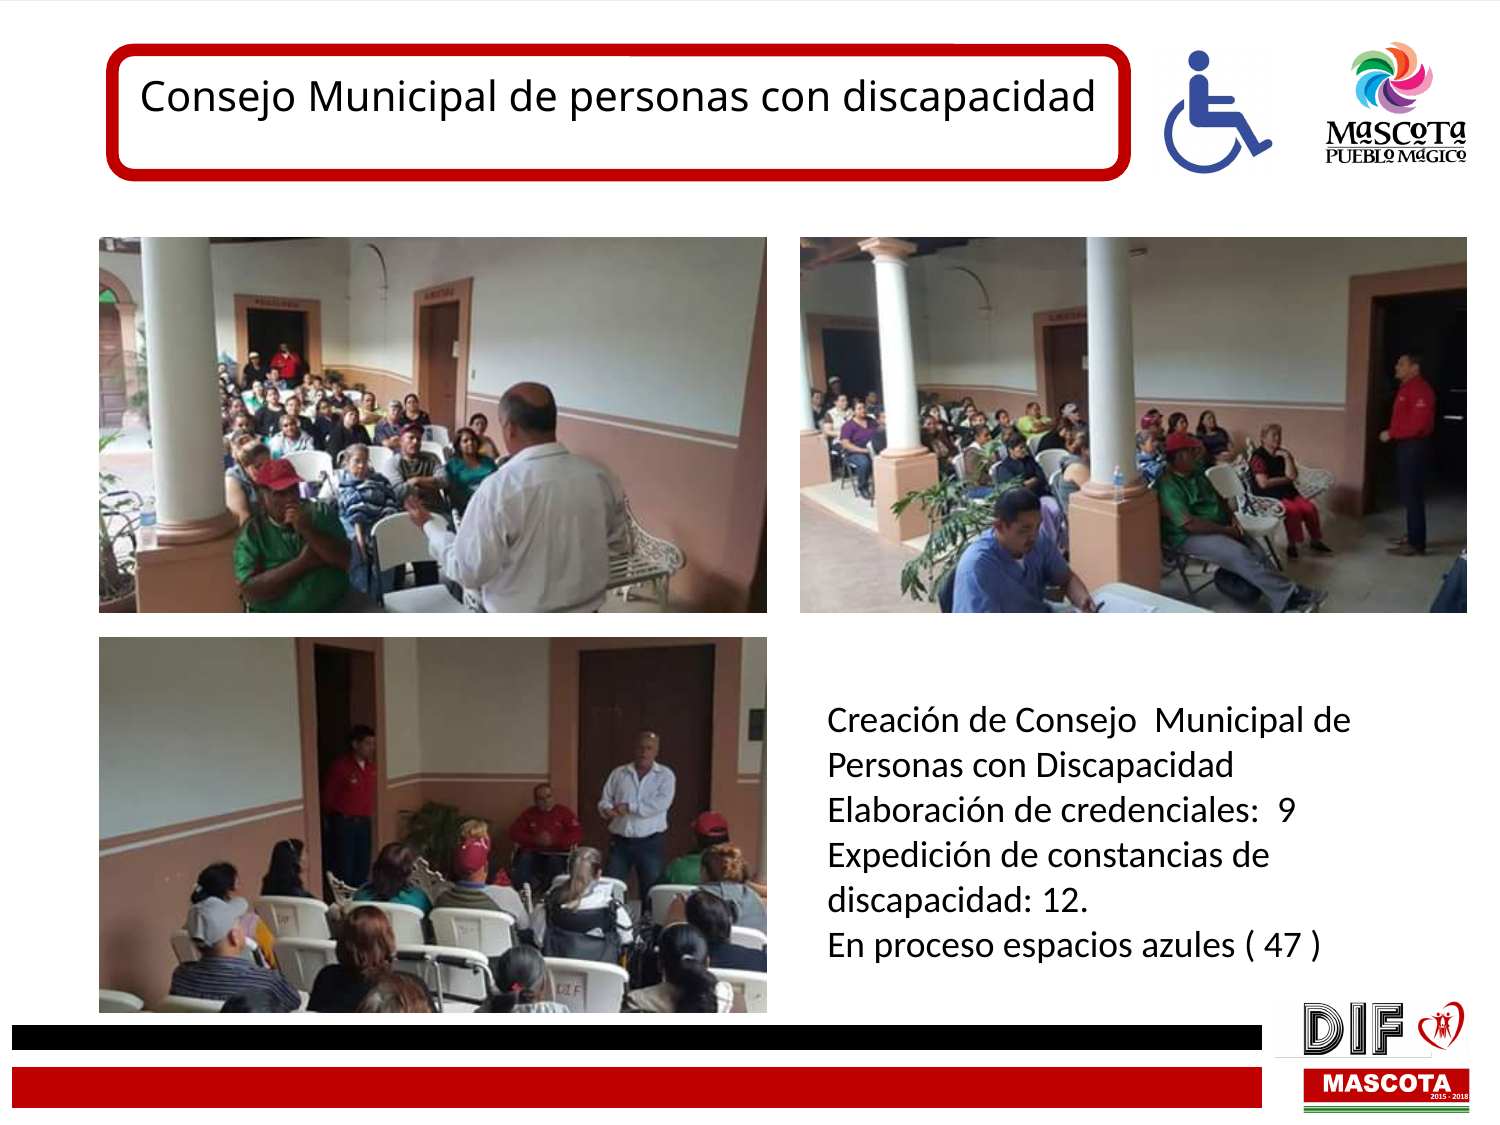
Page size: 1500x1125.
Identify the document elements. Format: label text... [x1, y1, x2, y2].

picture [1149, 49, 1276, 176]
picture [799, 237, 1467, 613]
text_box Consejo Municipal de personas con discapacidad [112, 62, 1125, 128]
picture [99, 237, 767, 613]
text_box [12, 999, 1473, 1113]
text_box [110, 47, 1127, 178]
picture [1324, 42, 1466, 163]
picture [99, 637, 767, 1013]
text_box Creación de Consejo Municipal de Personas con Discapacidad Elaboración de credenciales: 9 Expedición de constancias de discapacidad: 12. En proceso espacios azules ( 47 ) [812, 687, 1463, 973]
